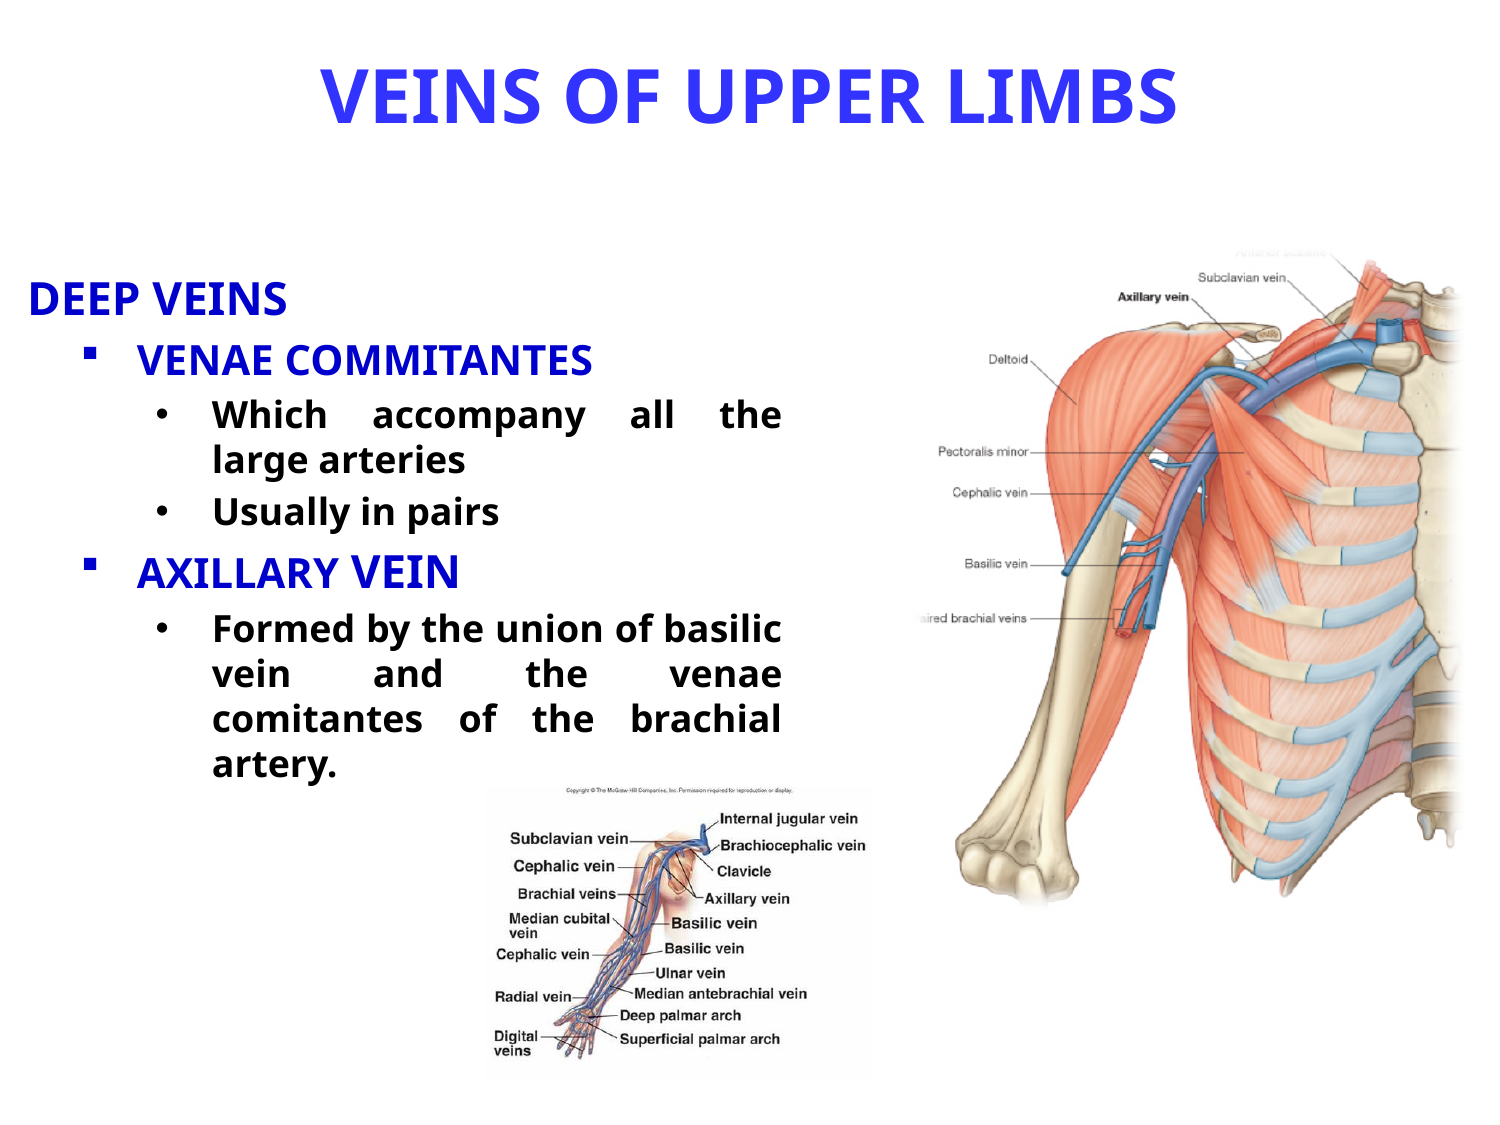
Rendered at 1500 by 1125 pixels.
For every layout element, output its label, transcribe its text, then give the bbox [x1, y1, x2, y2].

title VEINS OF UPPER LIMBS [74, 0, 1426, 188]
picture [485, 787, 874, 1079]
picture [912, 247, 1465, 911]
list DEEP VEINS VENAE COMMITANTES Which accompany all the large arteries Usually in pairs AXILLARY VEIN Formed by the union of basilic vein and the venae comitantes of the brachial artery. [0, 262, 799, 803]
